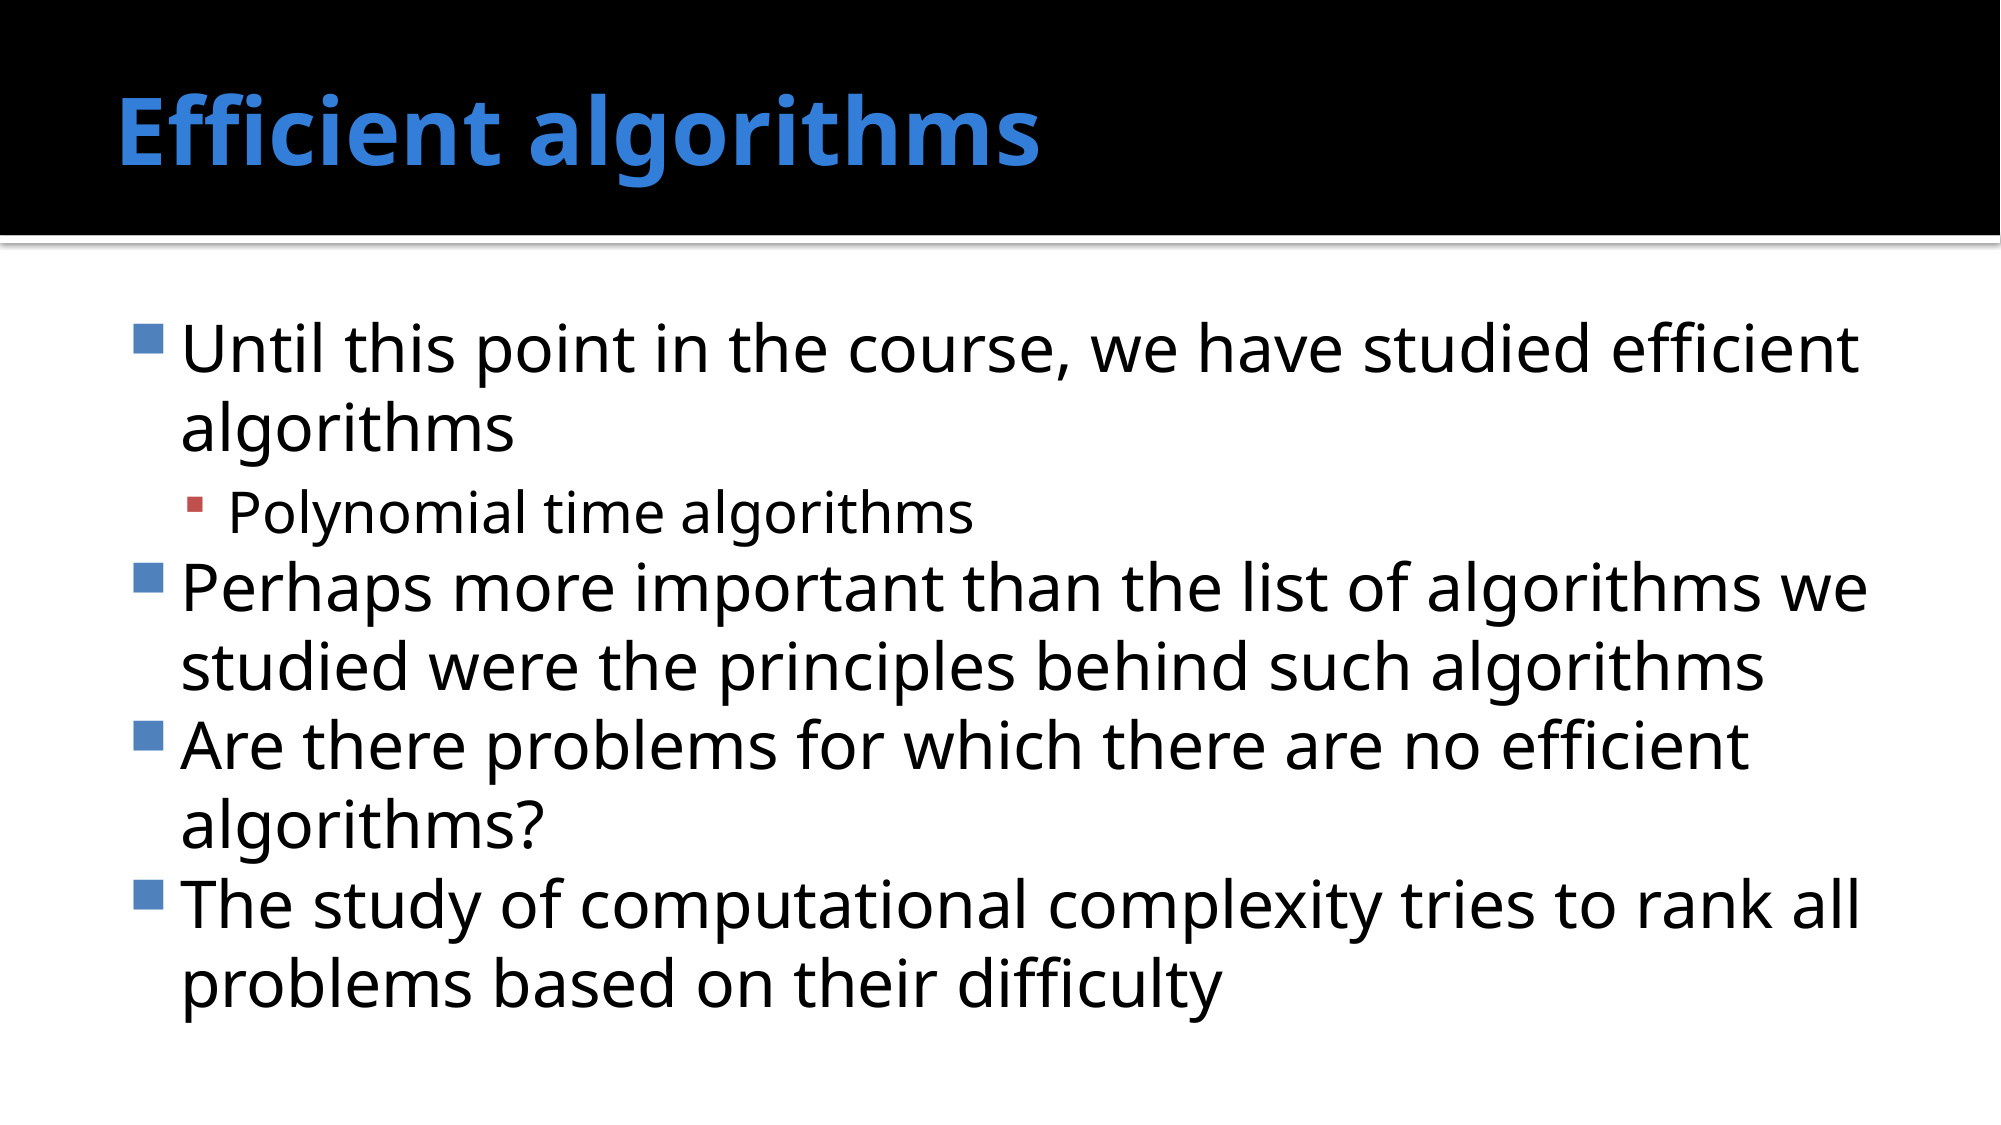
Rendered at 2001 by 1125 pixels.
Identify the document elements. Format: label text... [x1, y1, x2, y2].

title Efficient algorithms [99, 25, 1900, 231]
list Until this point in the course, we have studied efficient algorithms Polynomial time algorithms Perhaps more important than the list of algorithms we studied were the principles behind such algorithms Are there problems for which there are no efficient algorithms? The study of computational complexity tries to rank all problems based on their difficulty [99, 291, 1900, 1050]
